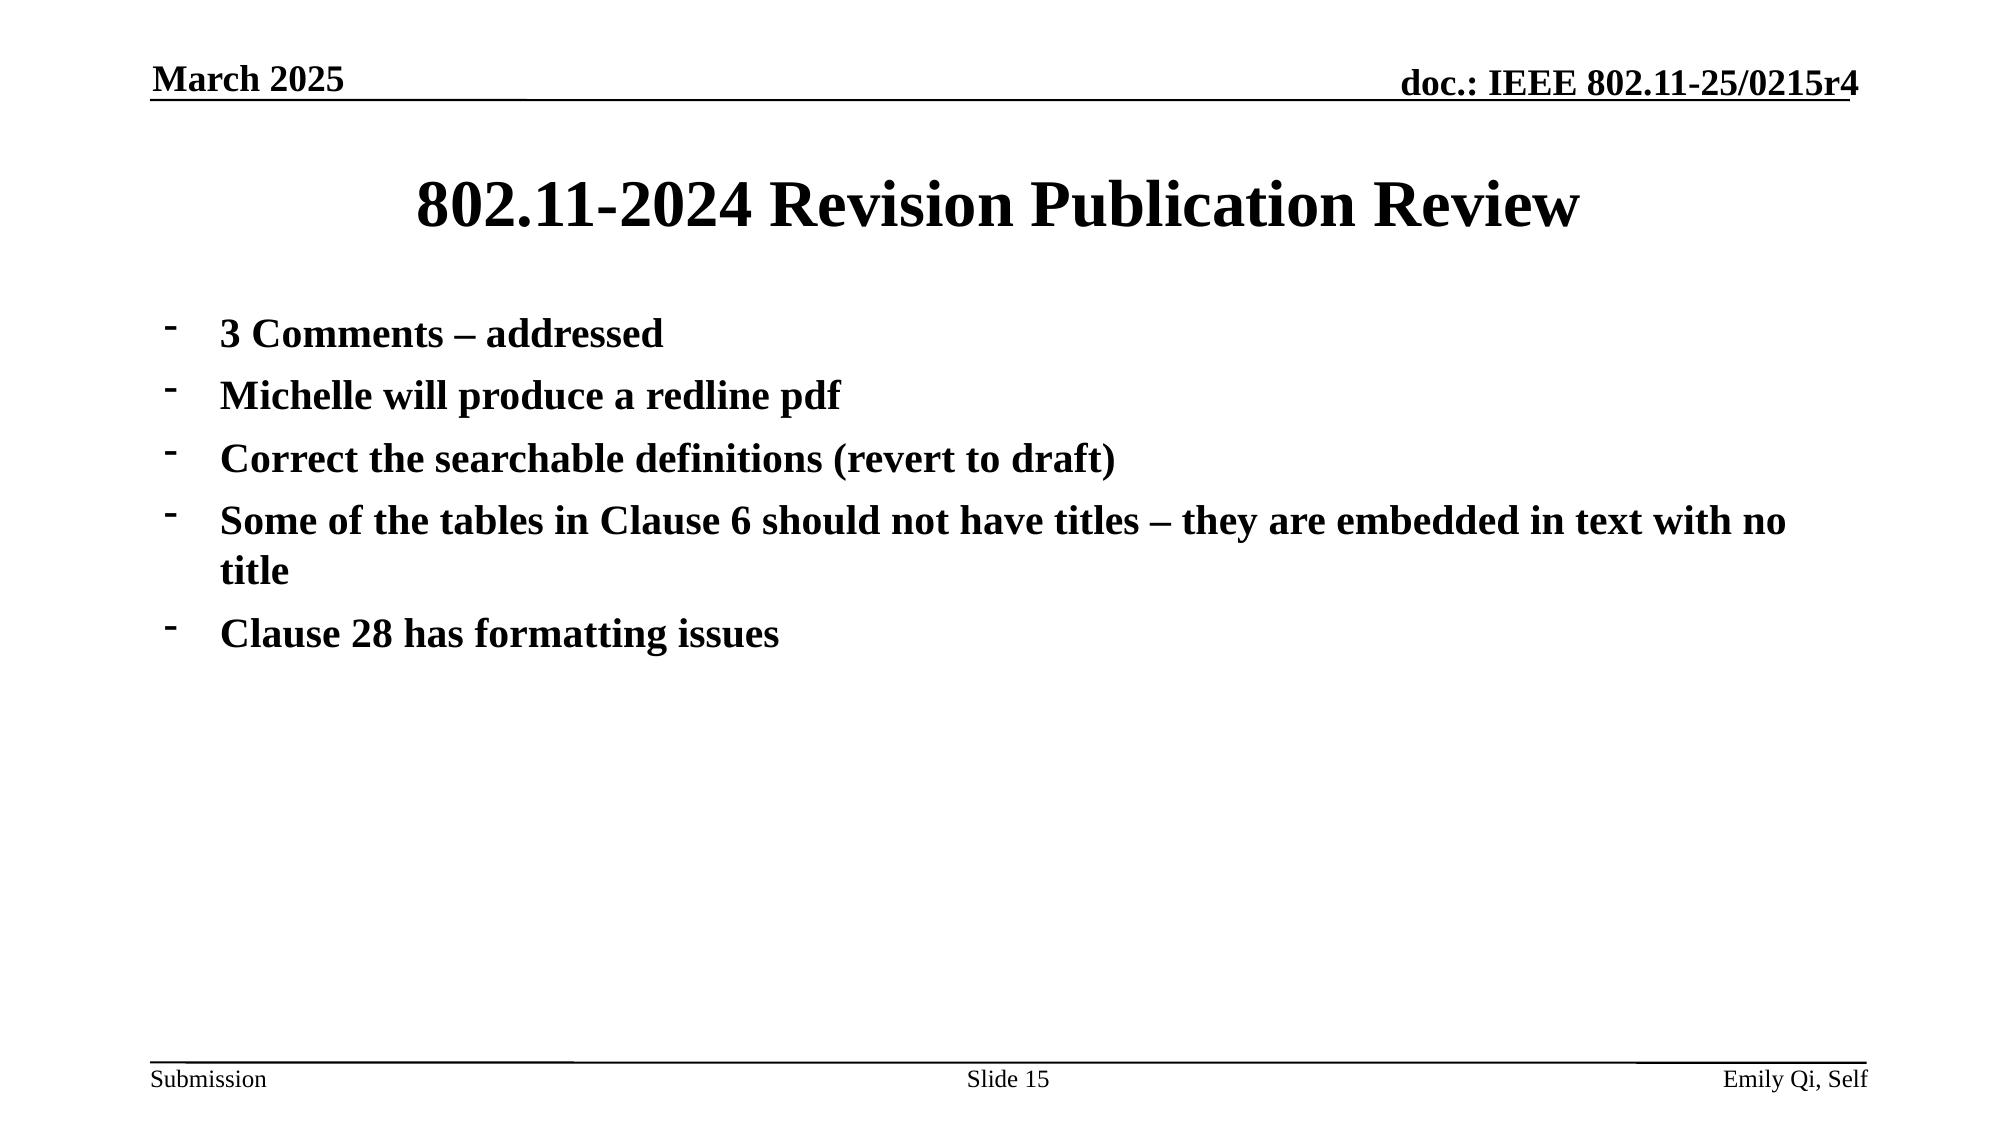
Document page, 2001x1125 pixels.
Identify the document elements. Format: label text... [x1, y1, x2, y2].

slide_number Slide 15 [950, 1061, 1067, 1123]
list 3 Comments – addressed Michelle will produce a redline pdf Correct the searchable definitions (revert to draft) Some of the tables in Clause 6 should not have titles – they are embedded in text with no title Clause 28 has formatting issues [148, 297, 1849, 973]
title 802.11-2024 Revision Publication Review [149, 112, 1850, 288]
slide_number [152, 54, 563, 100]
footer Emily Qi, Self [1171, 1061, 1869, 1093]
